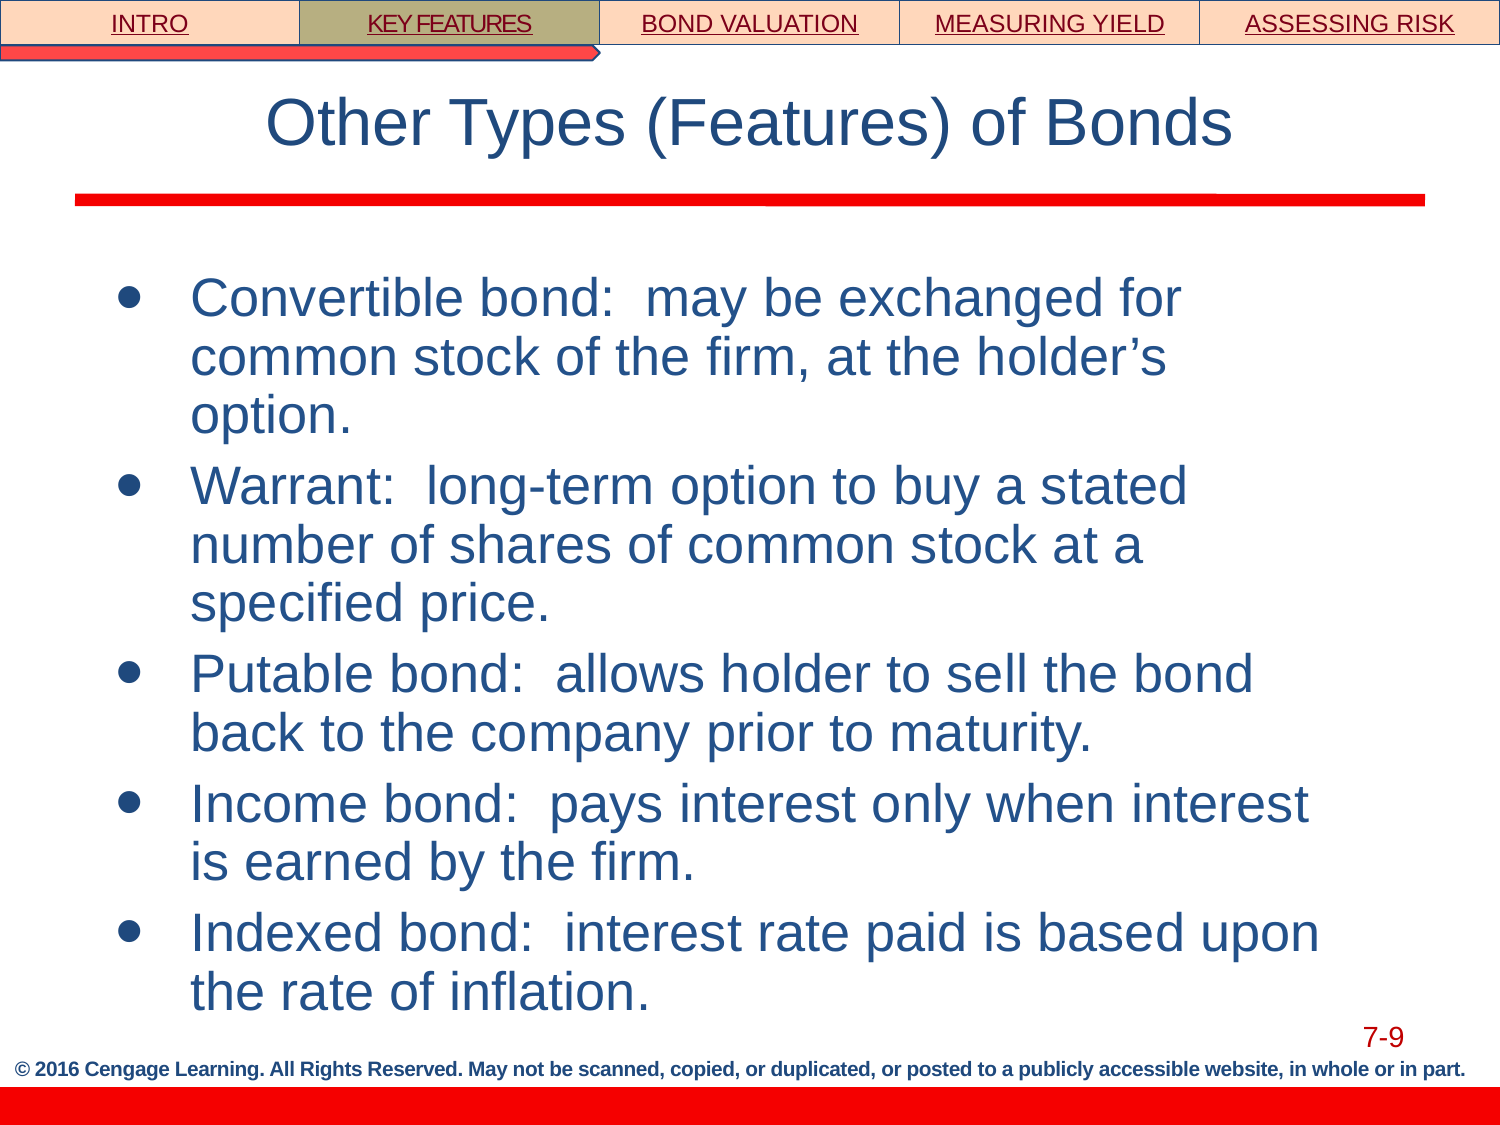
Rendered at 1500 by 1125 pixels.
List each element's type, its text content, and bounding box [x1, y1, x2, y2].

text_box [0, 54, 601, 63]
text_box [0, 0, 1500, 46]
list Convertible bond: may be exchanged for common stock of the firm, at the holder’s option. Warrant: long-term option to buy a stated number of shares of common stock at a specified price. Putable bond: allows holder to sell the bond back to the company prior to maturity. Income bond: pays interest only when interest is earned by the firm. Indexed bond: interest rate paid is based upon the rate of inflation. [100, 262, 1351, 1001]
title Other Types (Features) of Bonds [74, 60, 1426, 188]
slide_number 7-9 [1347, 1011, 1500, 1063]
